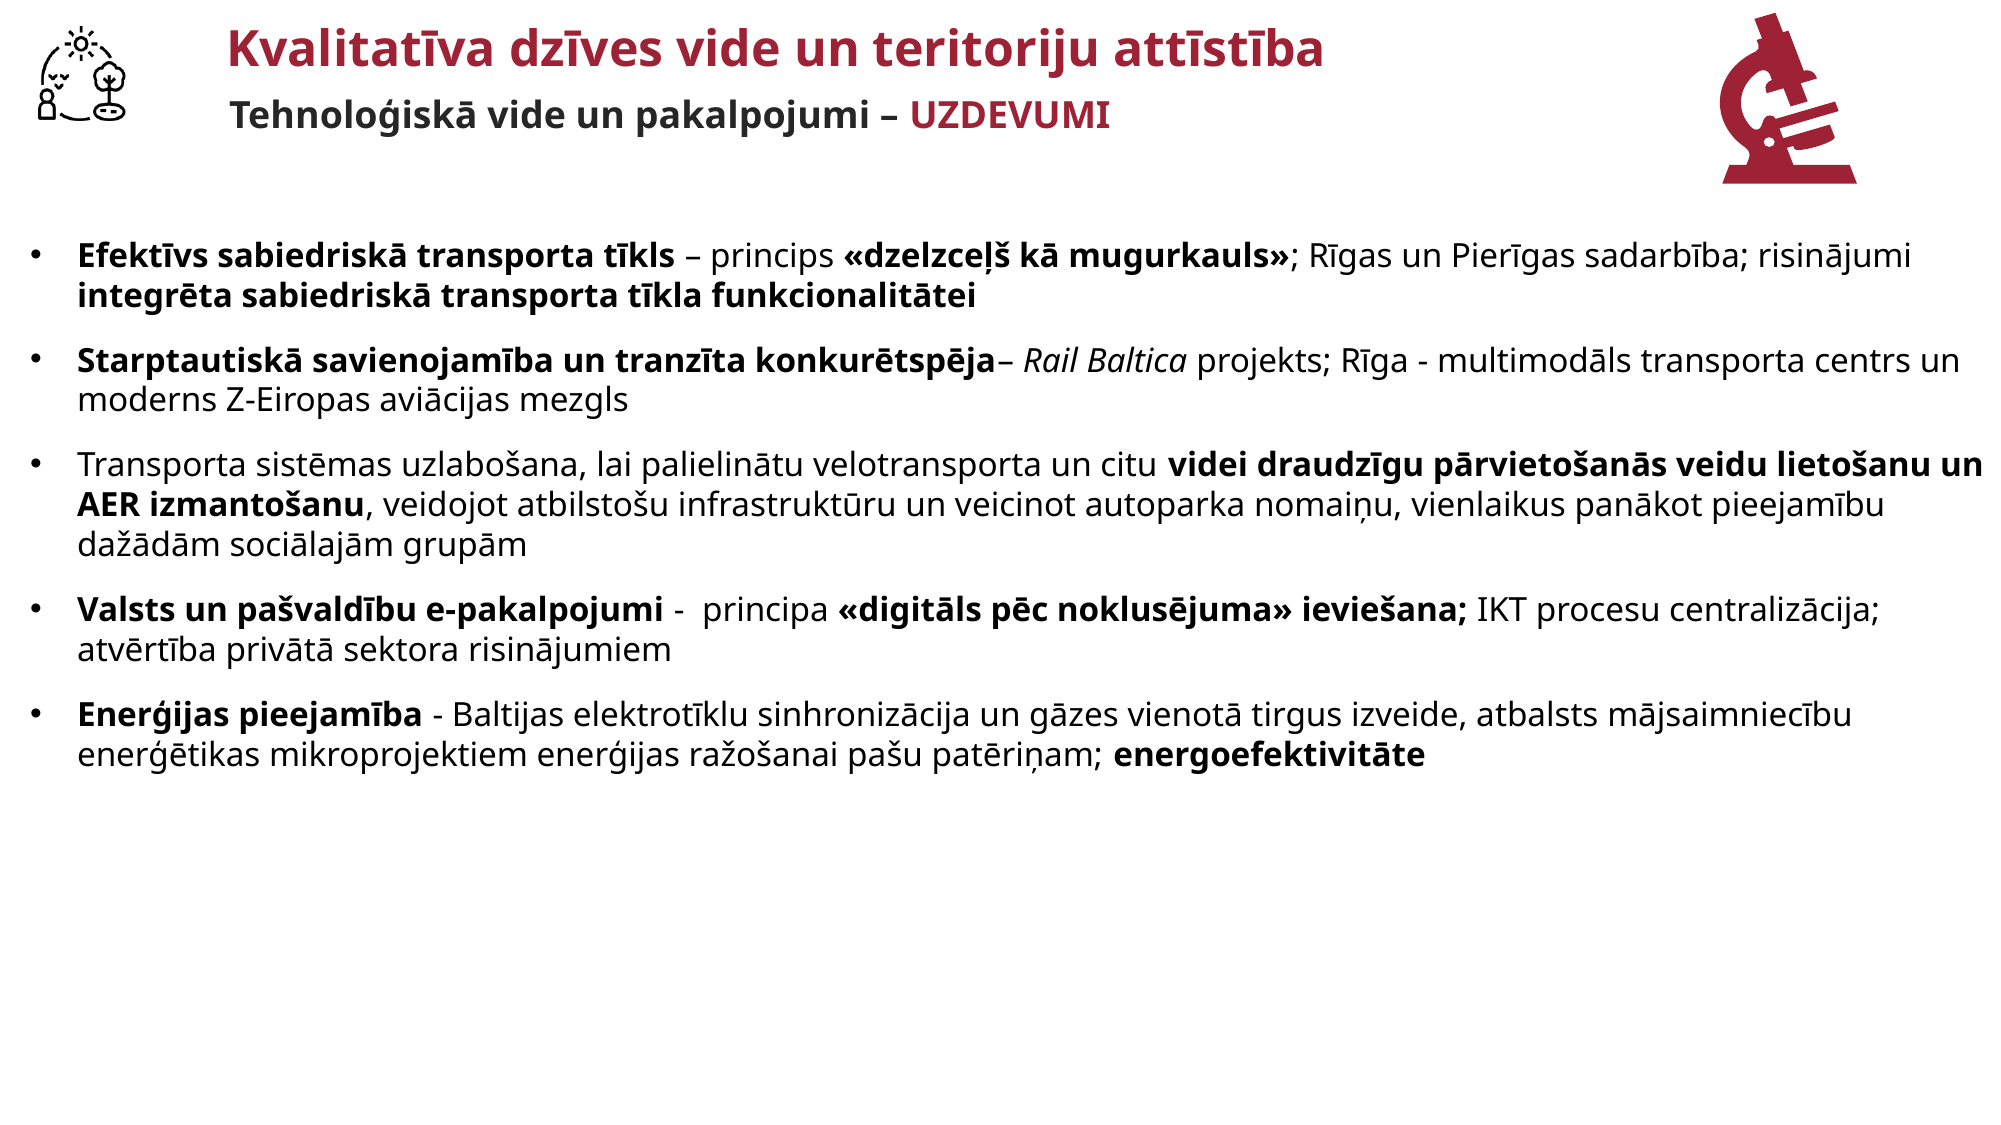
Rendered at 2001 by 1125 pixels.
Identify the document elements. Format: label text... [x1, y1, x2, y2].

text_box [1719, 12, 1857, 184]
text_box Kvalitatīva dzīves vide un teritoriju attīstība [218, 9, 1335, 85]
picture [19, 2, 143, 145]
text_box Tehnoloģiskā vide un pakalpojumi – UZDEVUMI [221, 83, 1119, 144]
text_box Efektīvs sabiedriskā transporta tīkls – princips «dzelzceļš kā mugurkauls»; Rīgas un Pierīgas sadarbība; risinājumi integrēta sabiedriskā transporta tīkla funkcionalitātei Starptautiskā savienojamība un tranzīta konkurētspēja– Rail Baltica projekts; Rīga - multimodāls transporta centrs un moderns Z-Eiropas aviācijas mezgls Transporta sistēmas uzlabošana, lai palielinātu velotransporta un citu videi draudzīgu pārvietošanās veidu lietošanu un AER izmantošanu, veidojot atbilstošu infrastruktūru un veicinot autoparka nomaiņu, vienlaikus panākot pieejamību dažādām sociālajām grupām Valsts un pašvaldību e-pakalpojumi - principa «digitāls pēc noklusējuma» ieviešana; IKT procesu centralizācija; atvērtība privātā sektora risinājumiem Enerģijas pieejamība - Baltijas elektrotīklu sinhronizācija un gāzes vienotā tirgus izveide, atbalsts mājsaimniecību enerģētikas mikroprojektiem enerģijas ražošanai pašu patēriņam; energoefektivitāte [22, 226, 2000, 781]
